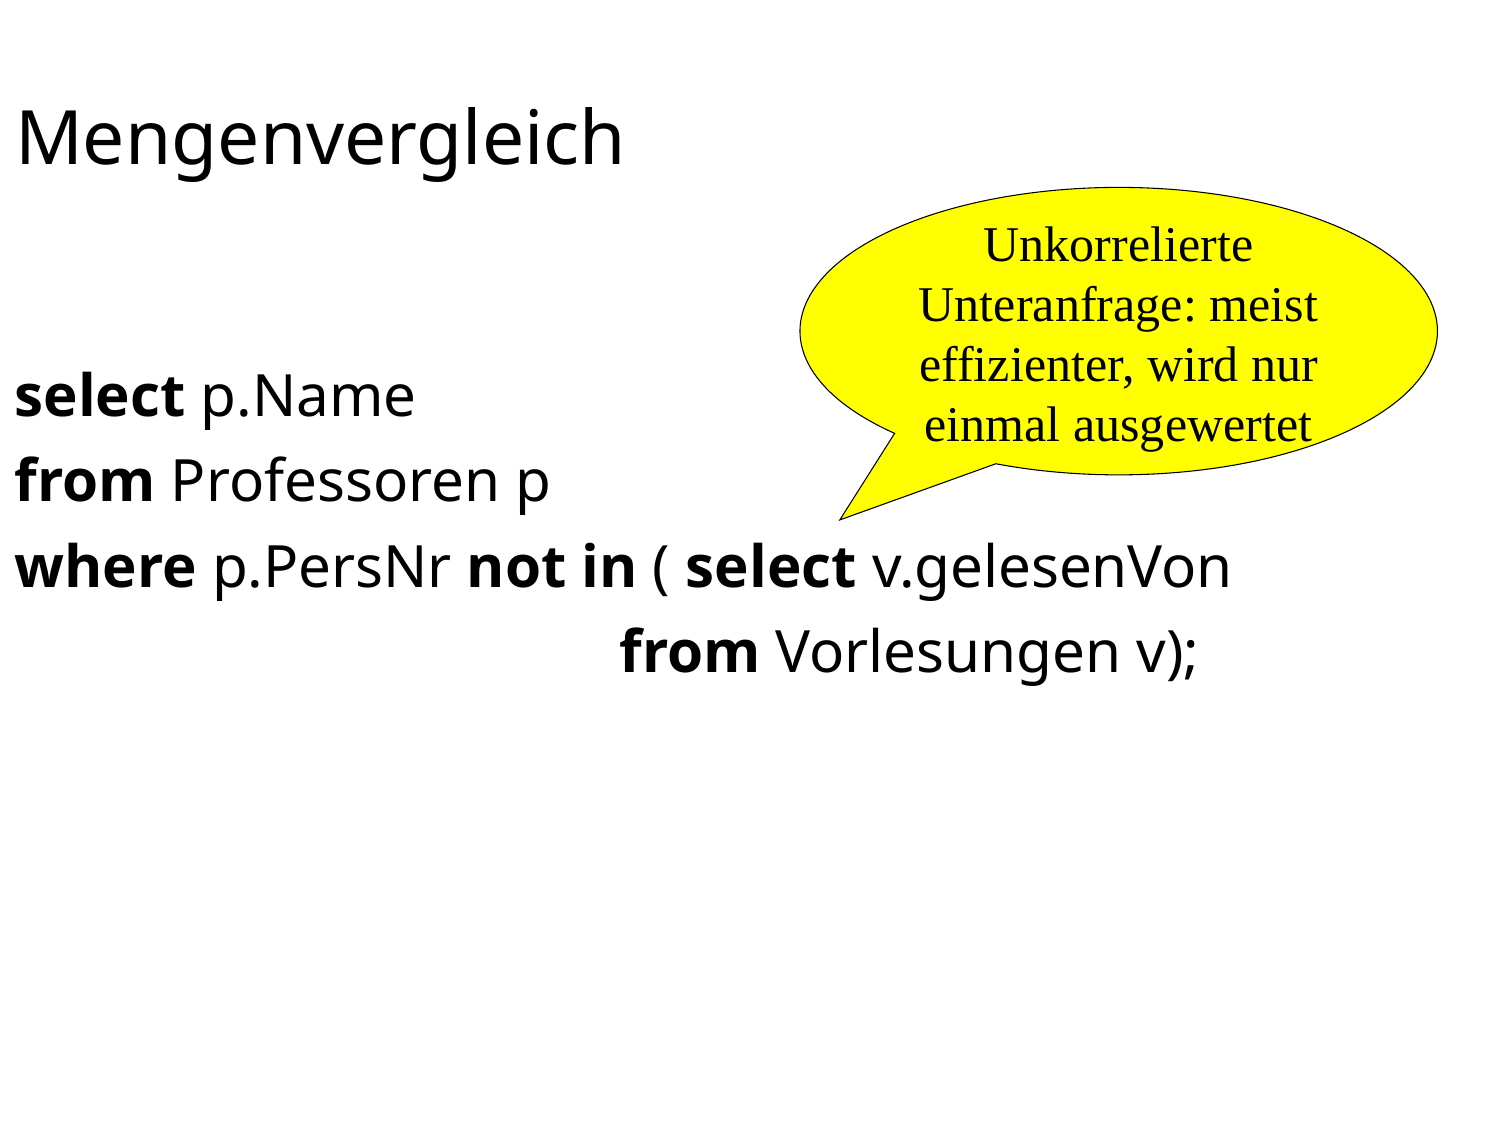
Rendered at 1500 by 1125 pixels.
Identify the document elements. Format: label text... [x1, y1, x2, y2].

text_box Unkorrelierte Unteranfrage: meist effizienter, wird nur einmal ausgewertet [799, 187, 1438, 520]
text_box select p.Name from Professoren p where p.PersNr not in ( select v.gelesenVon from Vorlesungen v); [0, 364, 1263, 691]
title Mengenvergleich [0, 0, 1500, 188]
